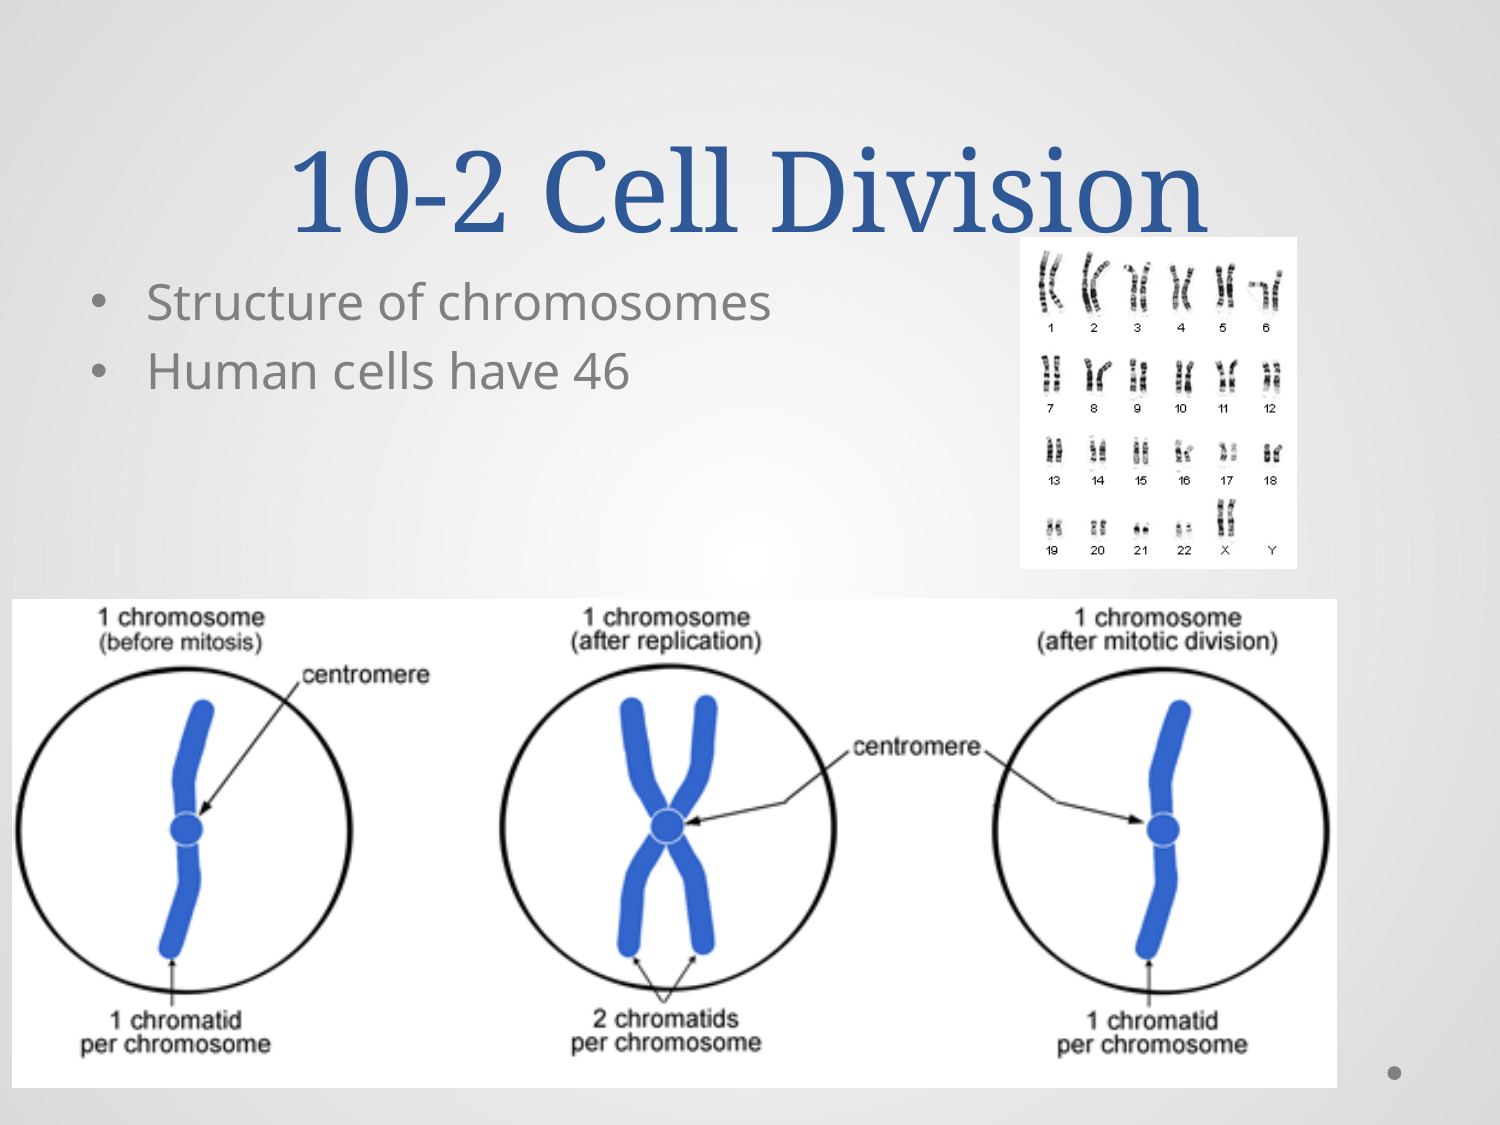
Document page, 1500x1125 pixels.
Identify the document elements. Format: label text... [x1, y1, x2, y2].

title 10-2 Cell Division [75, 0, 1425, 262]
list Structure of chromosomes Human cells have 46 [75, 262, 1425, 1005]
picture [1020, 237, 1297, 569]
picture [12, 599, 1337, 1088]
